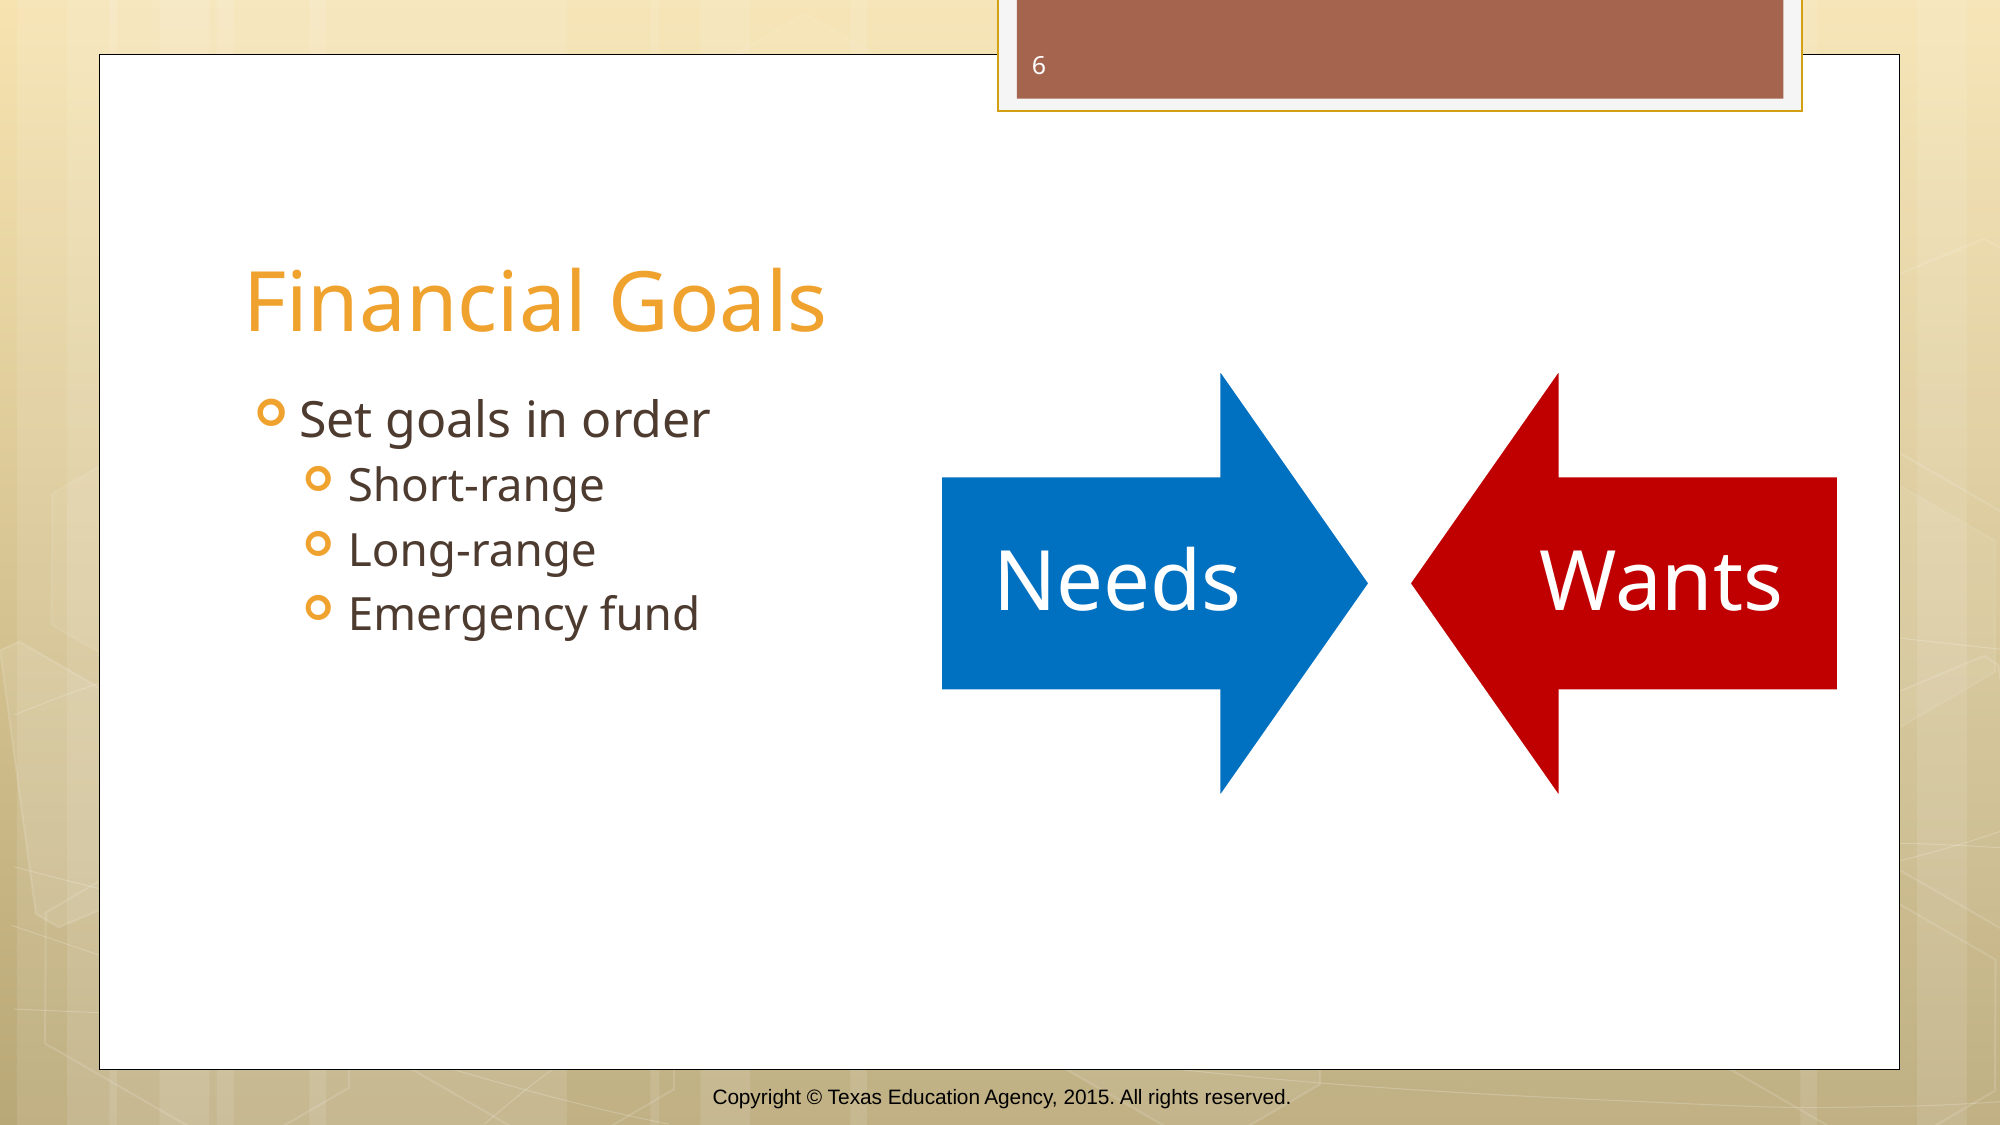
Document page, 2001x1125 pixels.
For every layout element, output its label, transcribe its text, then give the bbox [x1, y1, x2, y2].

text_box Copyright © Texas Education Agency, 2015. All rights reserved. [626, 1076, 1377, 1117]
list Set goals in order Short-range Long-range Emergency fund [228, 379, 940, 953]
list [940, 168, 1839, 999]
slide_number 6 [1016, 36, 1309, 97]
title Financial Goals [228, 168, 940, 357]
